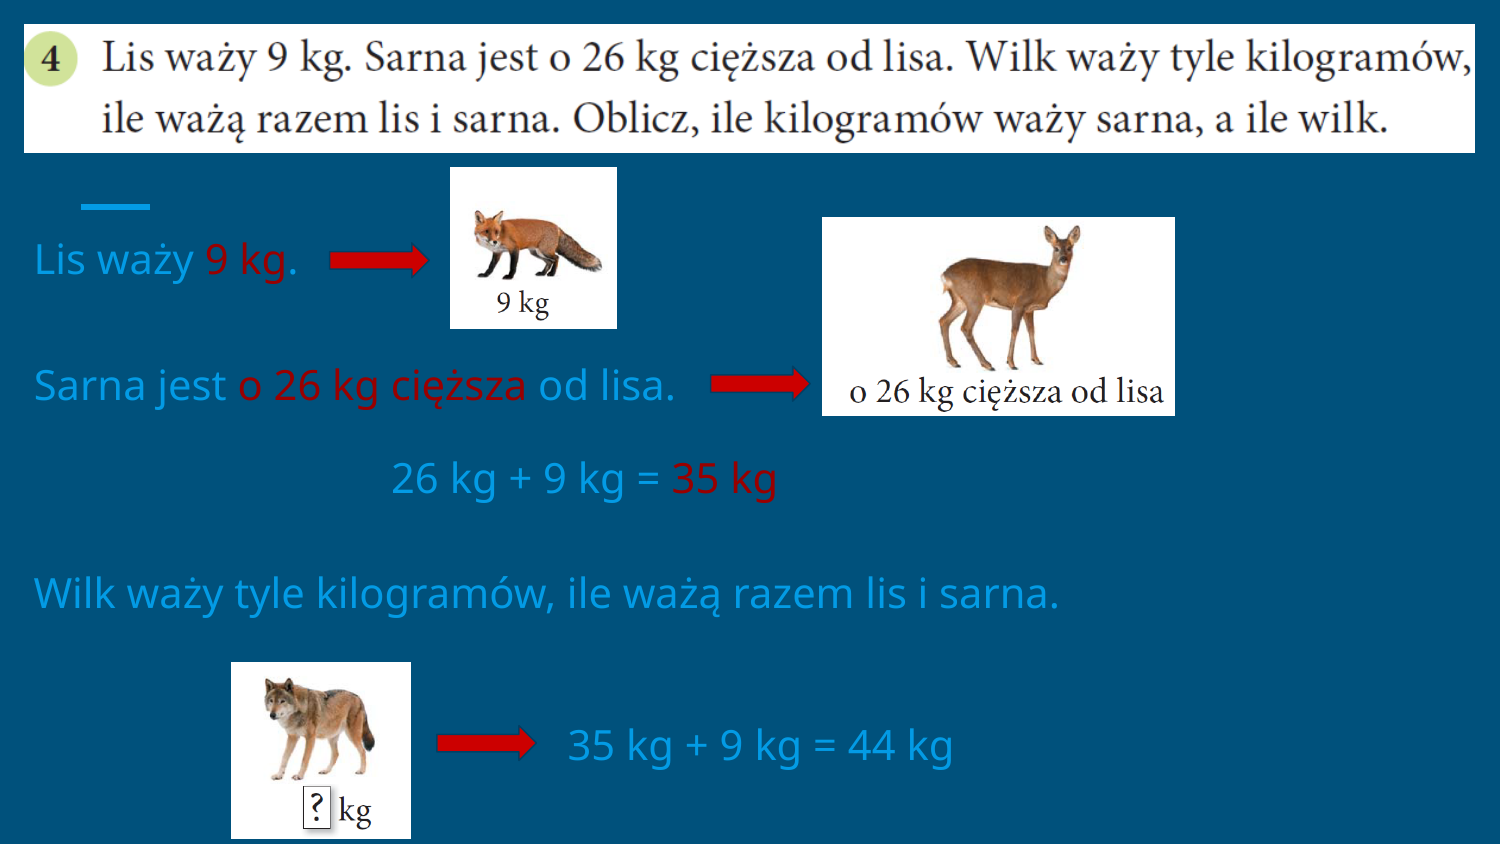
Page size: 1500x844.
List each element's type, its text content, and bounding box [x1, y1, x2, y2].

text_box Lis waży 9 kg. [18, 217, 444, 320]
text_box 26 kg + 9 kg = 35 kg [376, 437, 811, 516]
text_box [436, 725, 537, 761]
picture [823, 218, 1174, 415]
text_box Sarna jest o 26 kg cięższa od lisa. [18, 343, 711, 422]
text_box [329, 242, 430, 278]
text_box 35 kg + 9 kg = 44 kg [552, 703, 987, 783]
text_box Wilk waży tyle kilogramów, ile ważą razem lis i sarna. [18, 551, 1142, 679]
text_box [710, 366, 811, 402]
picture [451, 168, 616, 328]
picture [232, 663, 410, 838]
picture [25, 25, 1474, 152]
